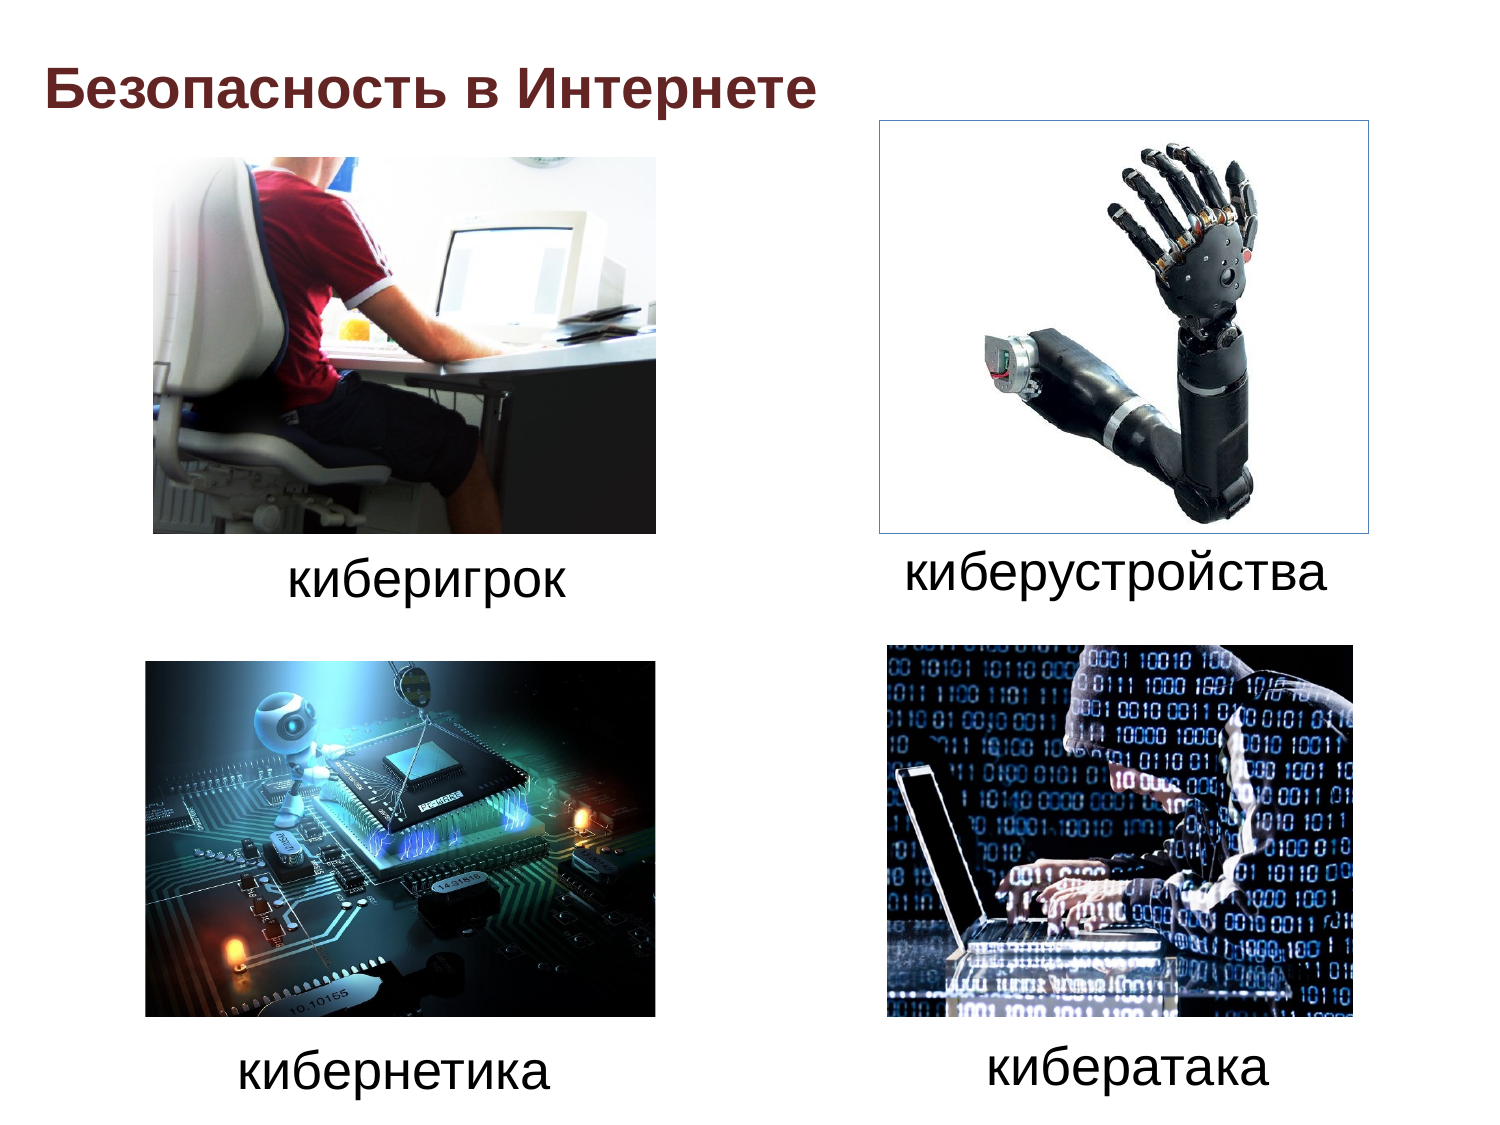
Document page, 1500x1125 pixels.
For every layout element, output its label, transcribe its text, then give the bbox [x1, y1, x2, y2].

text_box кибернетика [204, 1025, 585, 1125]
title киберигрок [223, 543, 632, 652]
text_box киберустройства [879, 542, 1353, 652]
picture [153, 157, 656, 535]
picture [145, 660, 656, 1017]
picture [887, 645, 1353, 1017]
text_box Безопасность в Интернете [29, 42, 1471, 128]
text_box кибератака [938, 1025, 1319, 1125]
picture [879, 119, 1369, 535]
